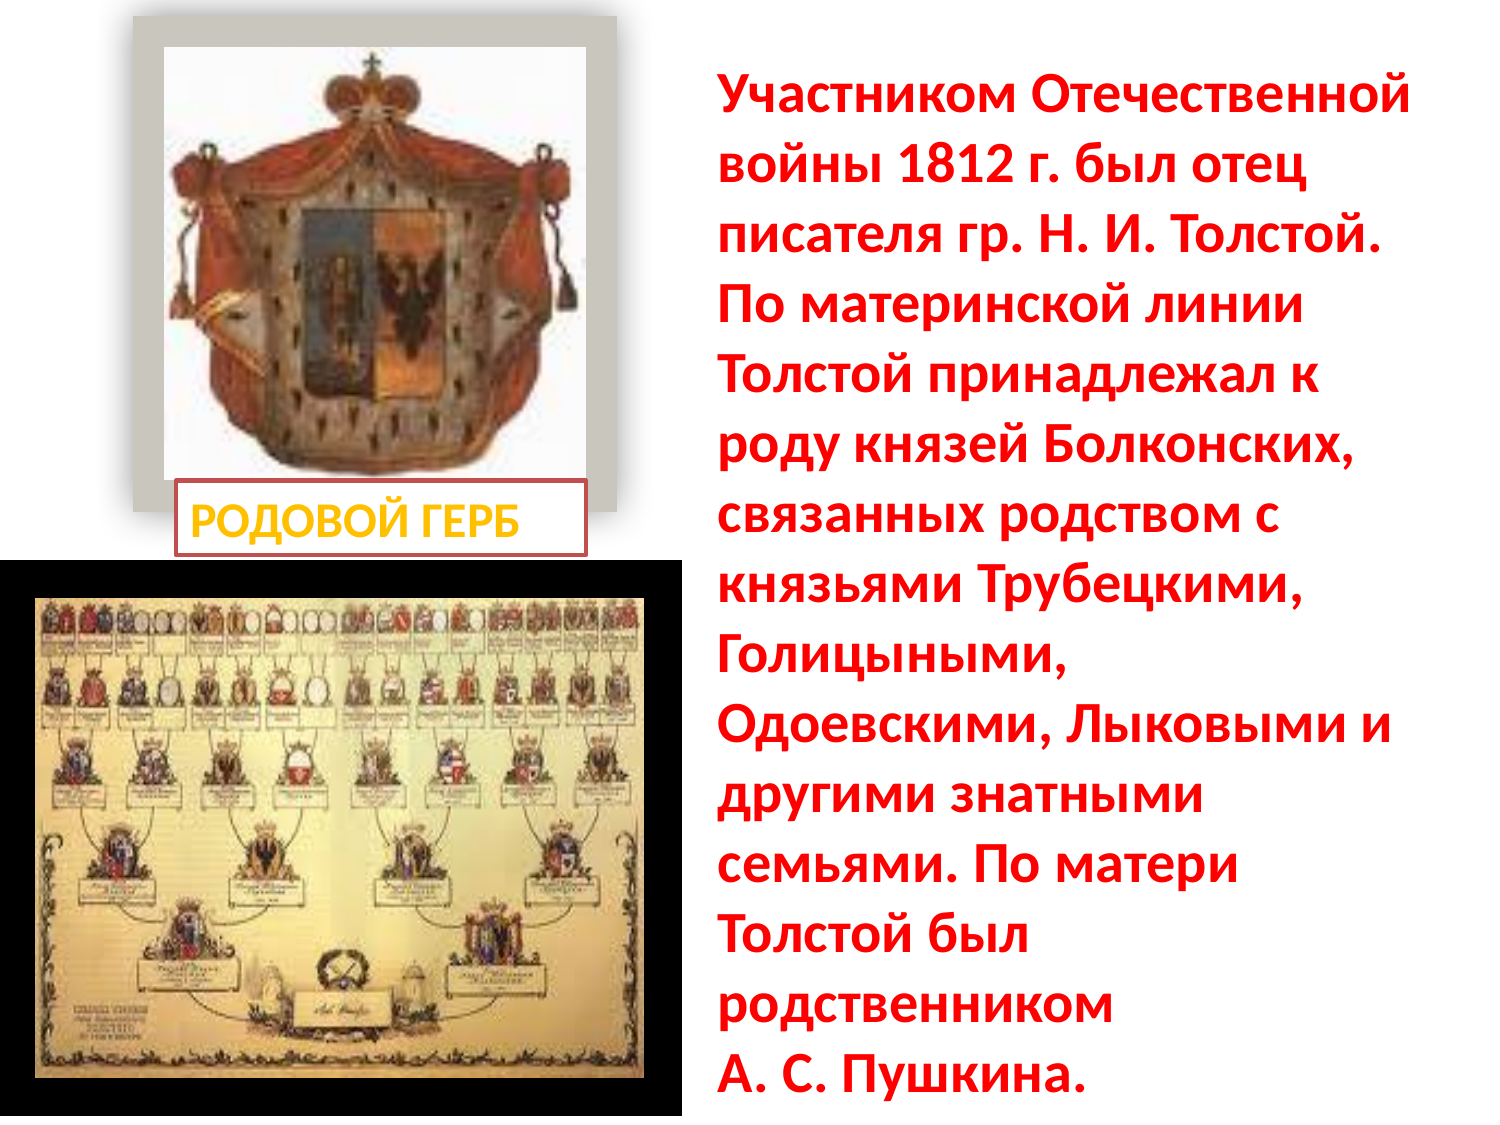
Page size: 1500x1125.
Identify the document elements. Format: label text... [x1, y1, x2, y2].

picture [163, 46, 587, 481]
picture [34, 597, 645, 1079]
text_box Участником Отечественной войны 1812 г. был отец писателя гр. Н. И. Толстой. По материнской линии Толстой принадлежал к роду князей Болконских, связанных родством с князьями Трубецкими, Голицыными, Одоевскими, Лыковыми и другими знатными семьями. По матери Толстой был родственником А. С. Пушкина. [703, 46, 1430, 1112]
text_box РОДОВОЙ ГЕРБ [174, 486, 588, 557]
